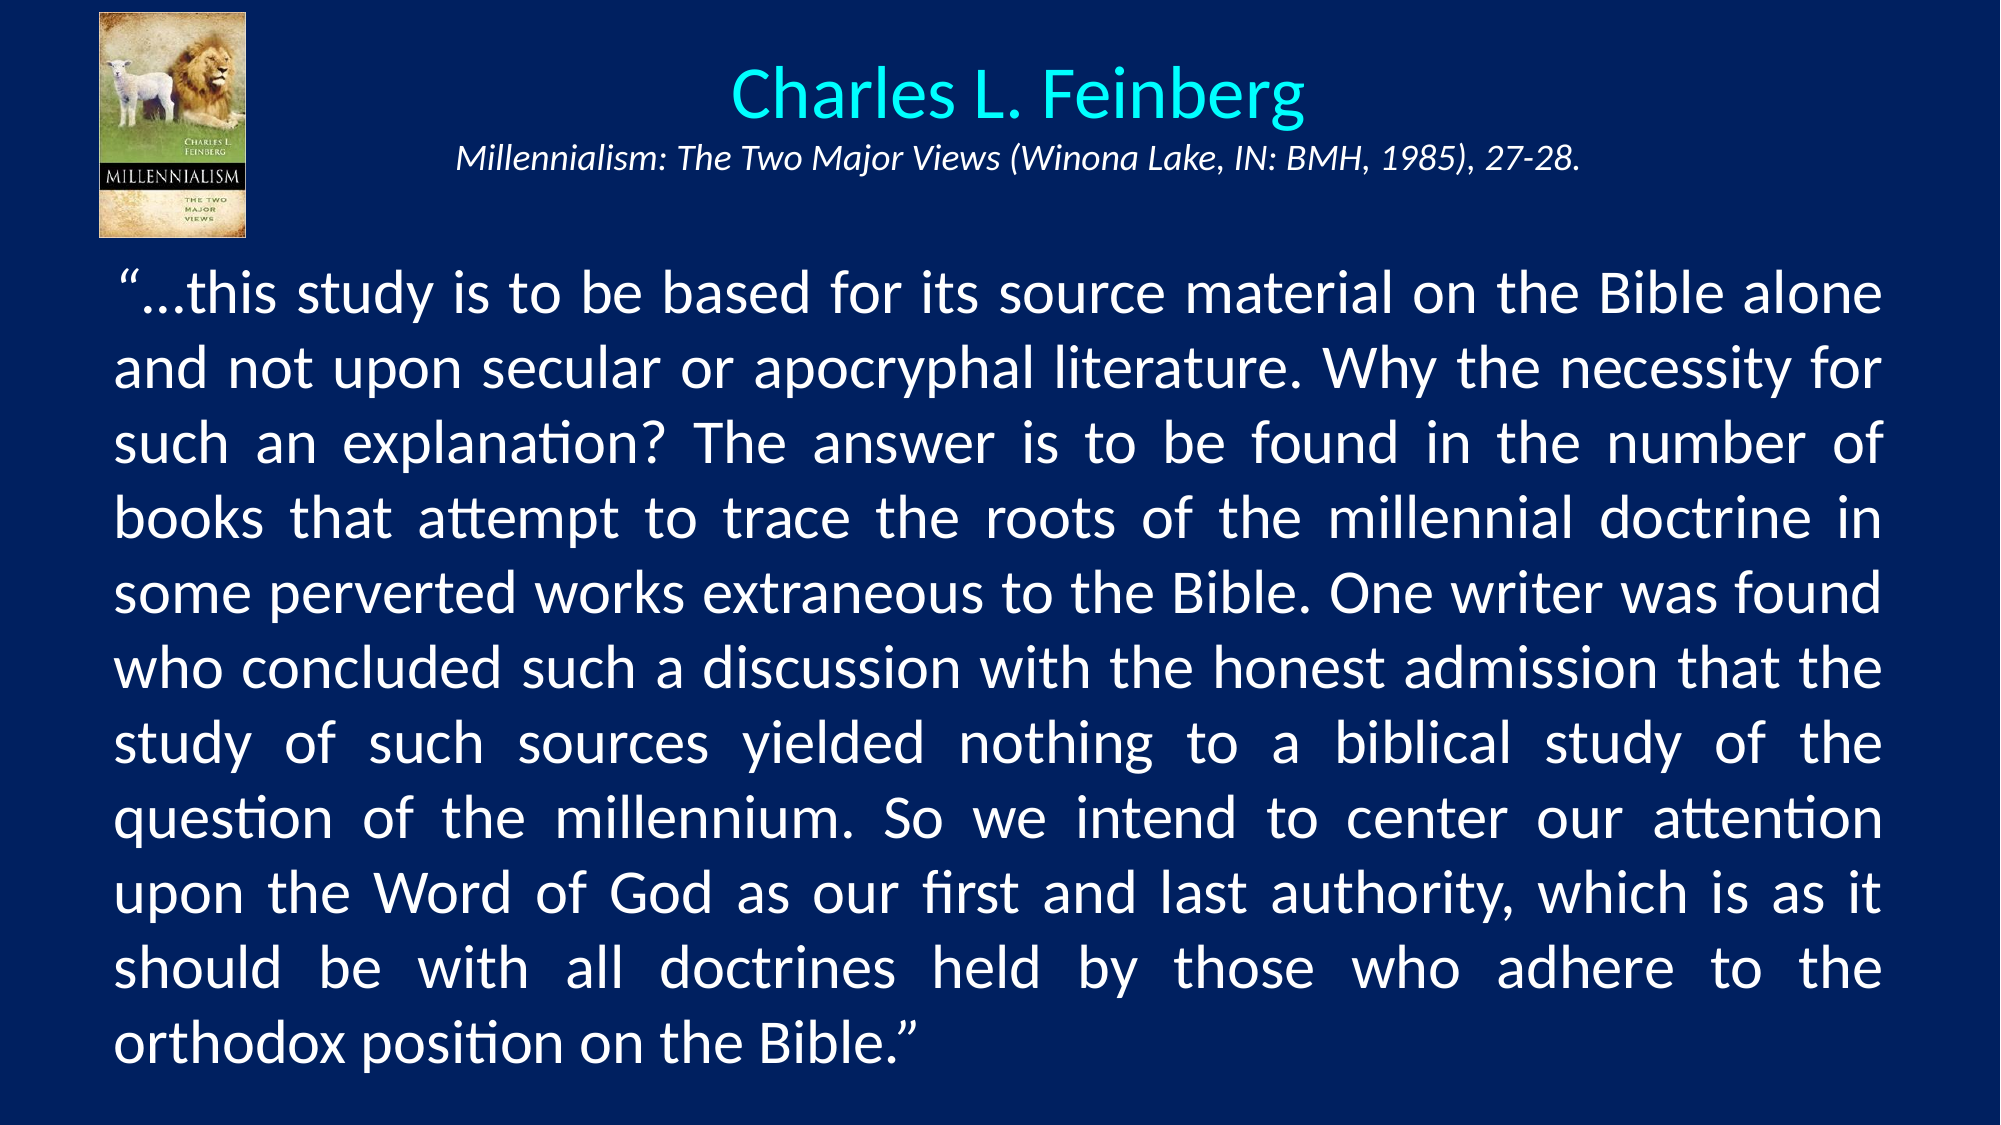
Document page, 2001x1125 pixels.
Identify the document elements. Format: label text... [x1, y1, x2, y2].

text_box Charles L. Feinberg Millennialism: The Two Major Views (Winona Lake, IN: BMH, 1985), 27-28. [412, 35, 1625, 186]
picture [98, 12, 246, 238]
text_box “...this study is to be based for its source material on the Bible alone and not upon secular or apocryphal literature. Why the necessity for such an explanation? The answer is to be found in the number of books that attempt to trace the roots of the millennial doctrine in some perverted works extraneous to the Bible. One writer was found who concluded such a discussion with the honest admission that the study of such sources yielded nothing to a biblical study of the question of the millennium. So we intend to center our attention upon the Word of God as our first and last authority, which is as it should be with all doctrines held by those who adhere to the orthodox position on the Bible.” [99, 244, 1901, 1084]
